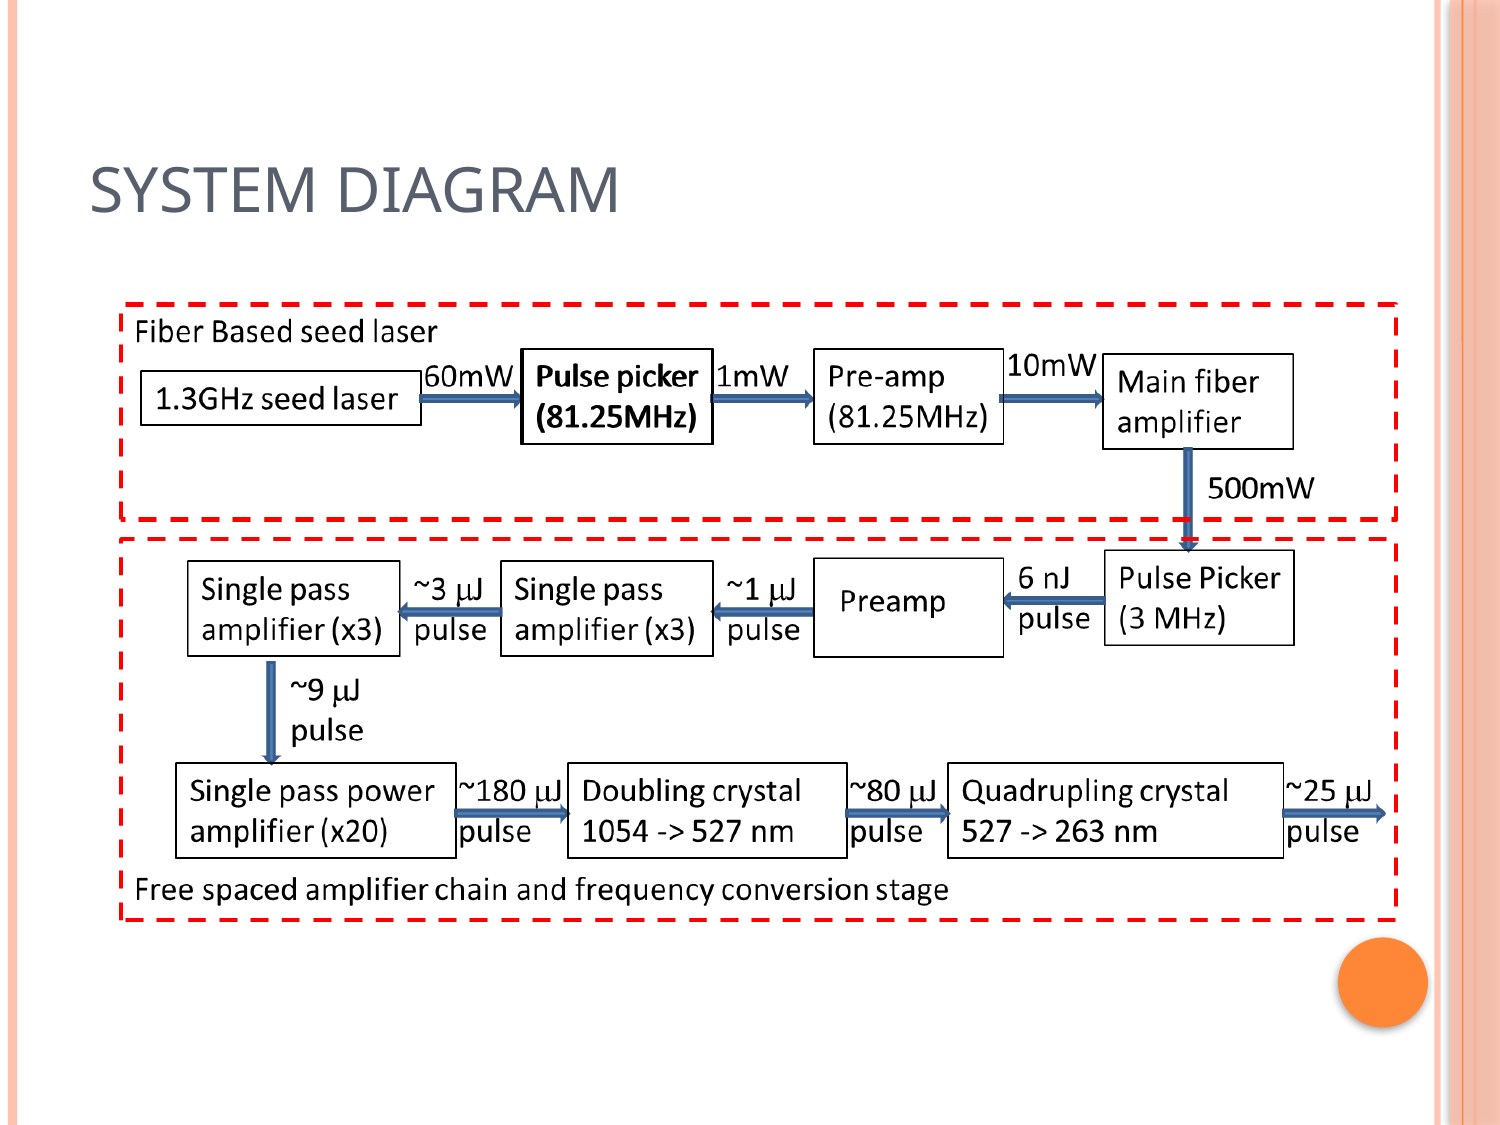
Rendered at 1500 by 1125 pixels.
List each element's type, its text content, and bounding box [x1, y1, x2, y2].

picture [111, 299, 1429, 929]
title System Diagram [75, 45, 1300, 233]
